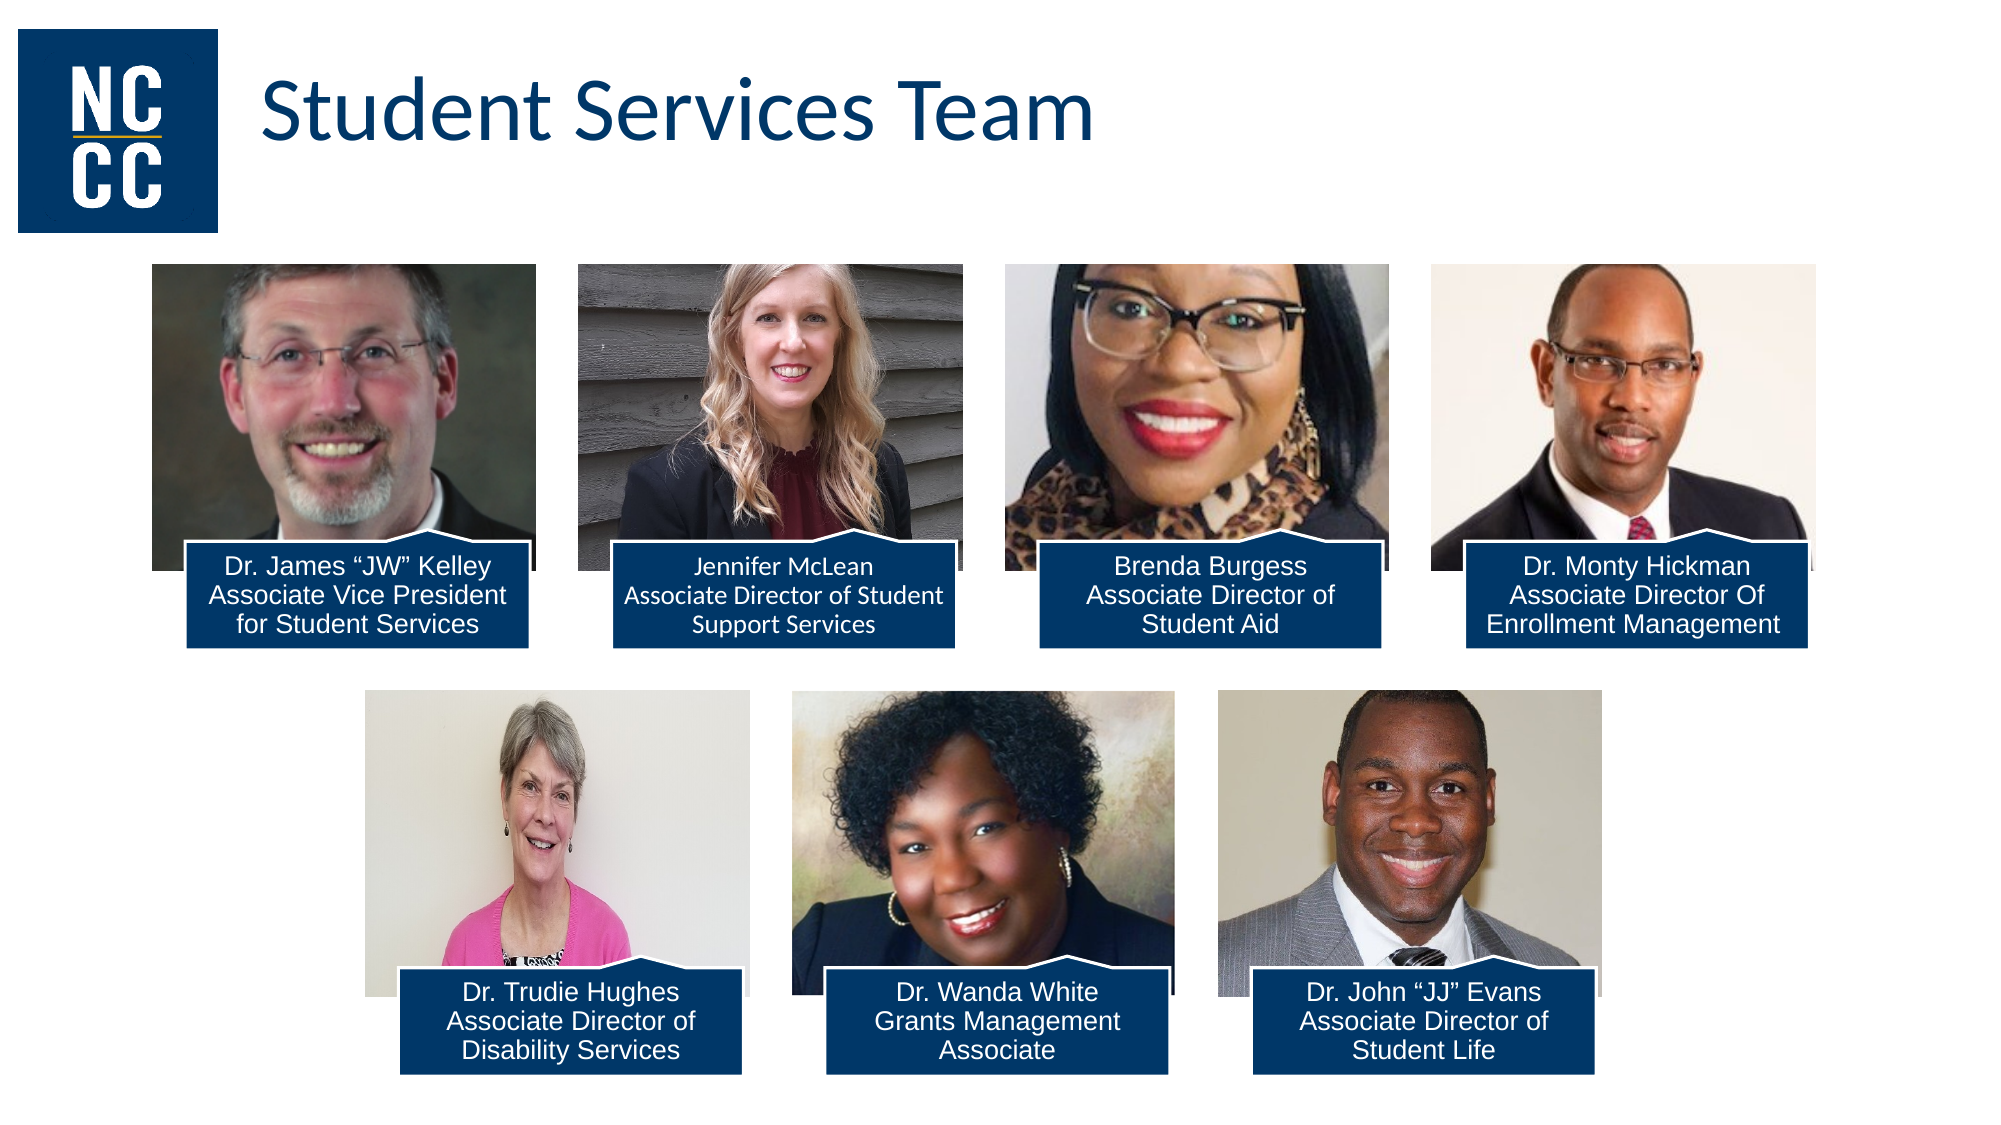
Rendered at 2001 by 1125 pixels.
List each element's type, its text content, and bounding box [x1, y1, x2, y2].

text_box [0, 261, 1968, 1077]
picture [43, 51, 194, 221]
text_box Student Services Team [245, 53, 1945, 209]
